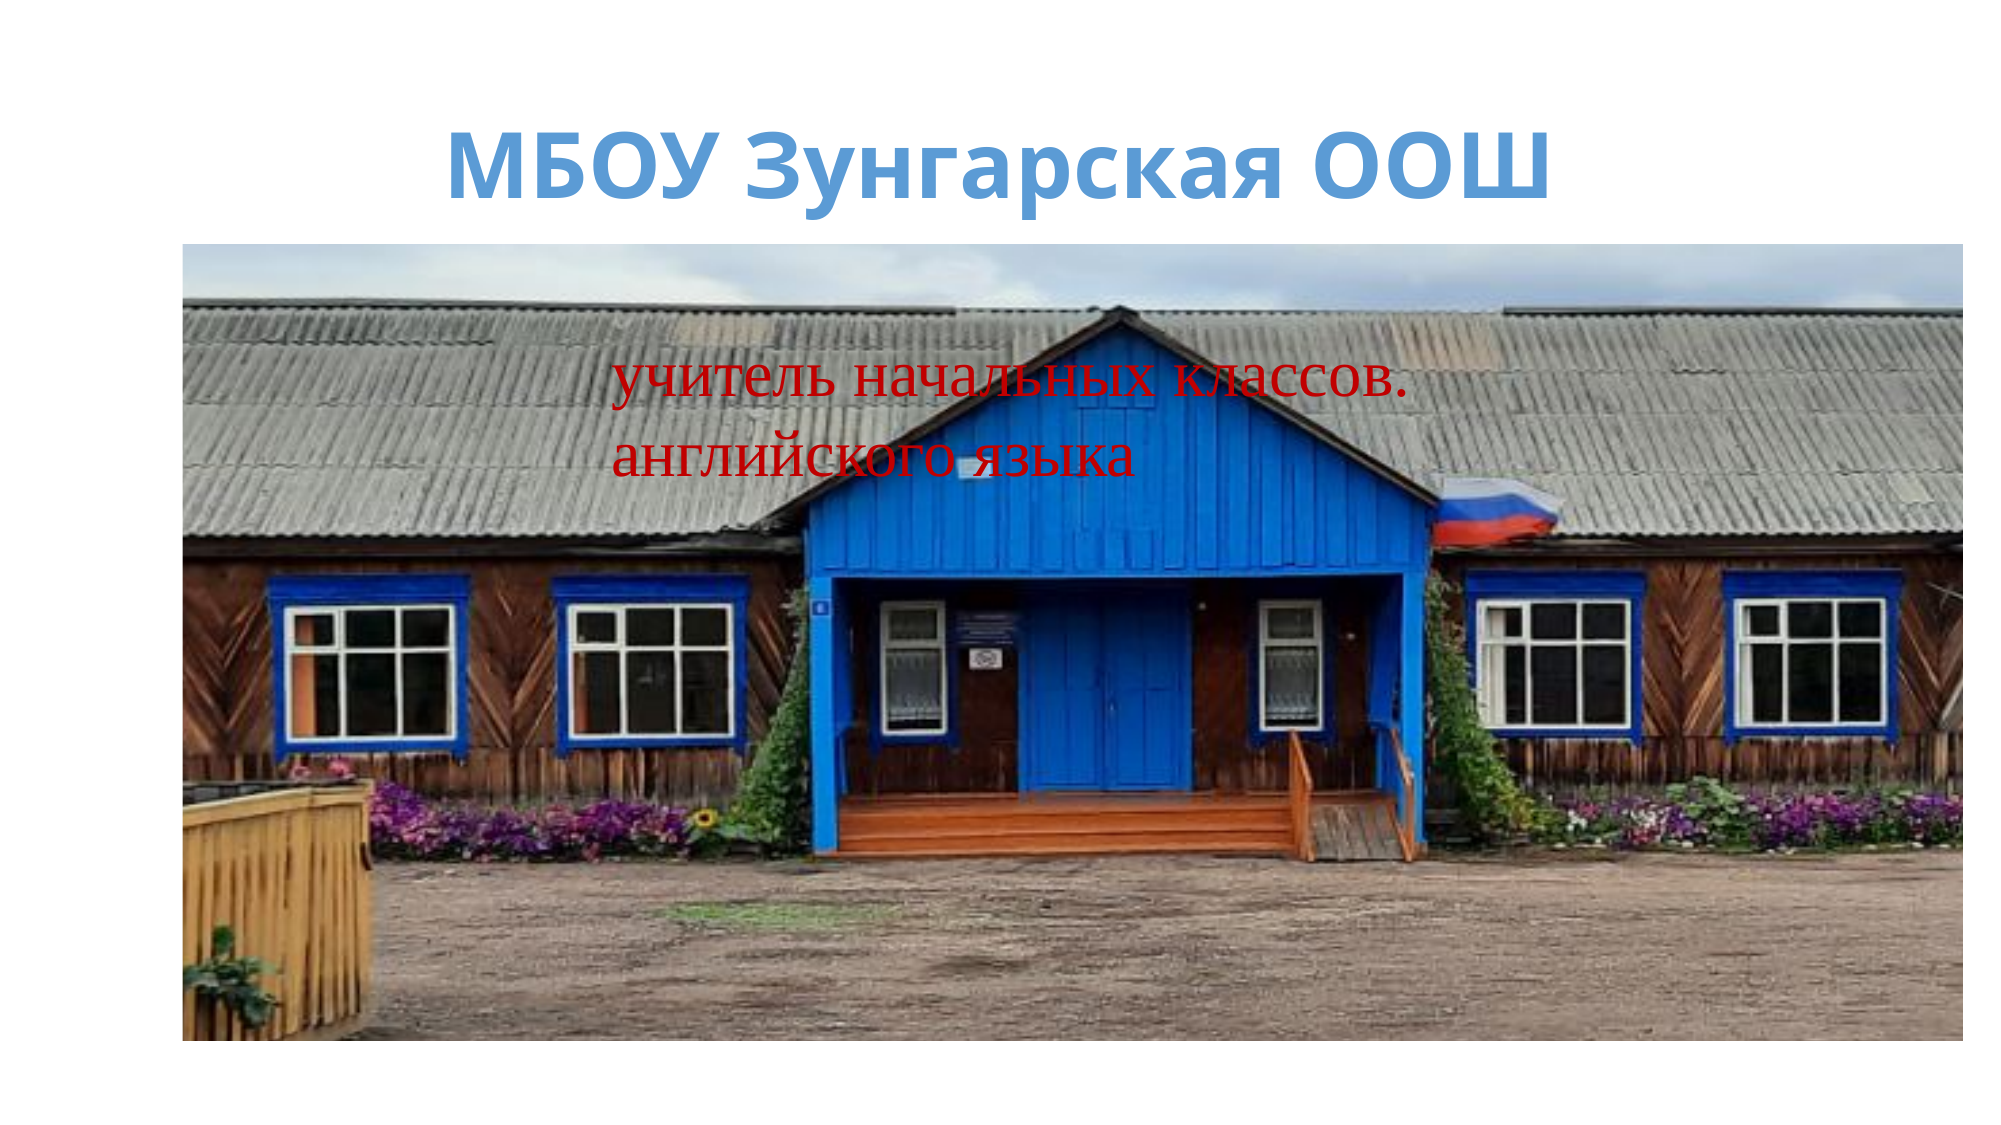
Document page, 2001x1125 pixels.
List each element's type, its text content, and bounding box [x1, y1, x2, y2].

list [182, 244, 1964, 1041]
title МБОУ Зунгарская ООШ [137, 59, 1863, 278]
